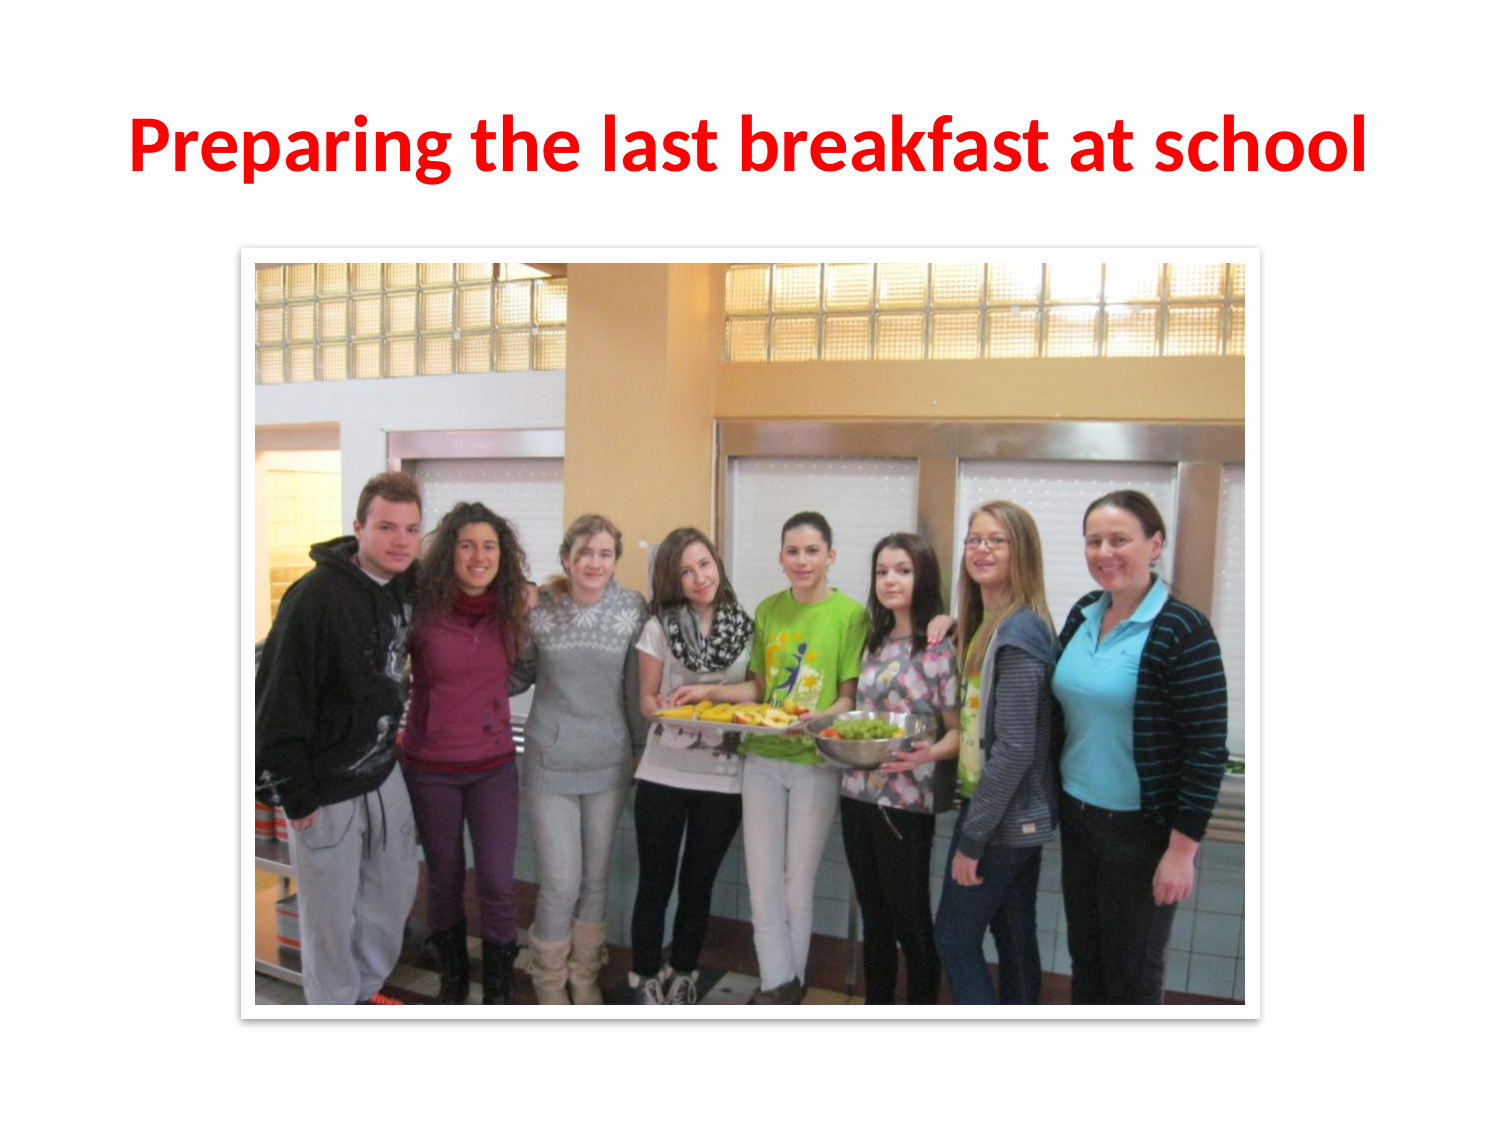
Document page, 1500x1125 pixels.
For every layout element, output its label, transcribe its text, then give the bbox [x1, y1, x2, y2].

title Preparing the last breakfast at school [75, 45, 1425, 233]
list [254, 262, 1246, 1006]
